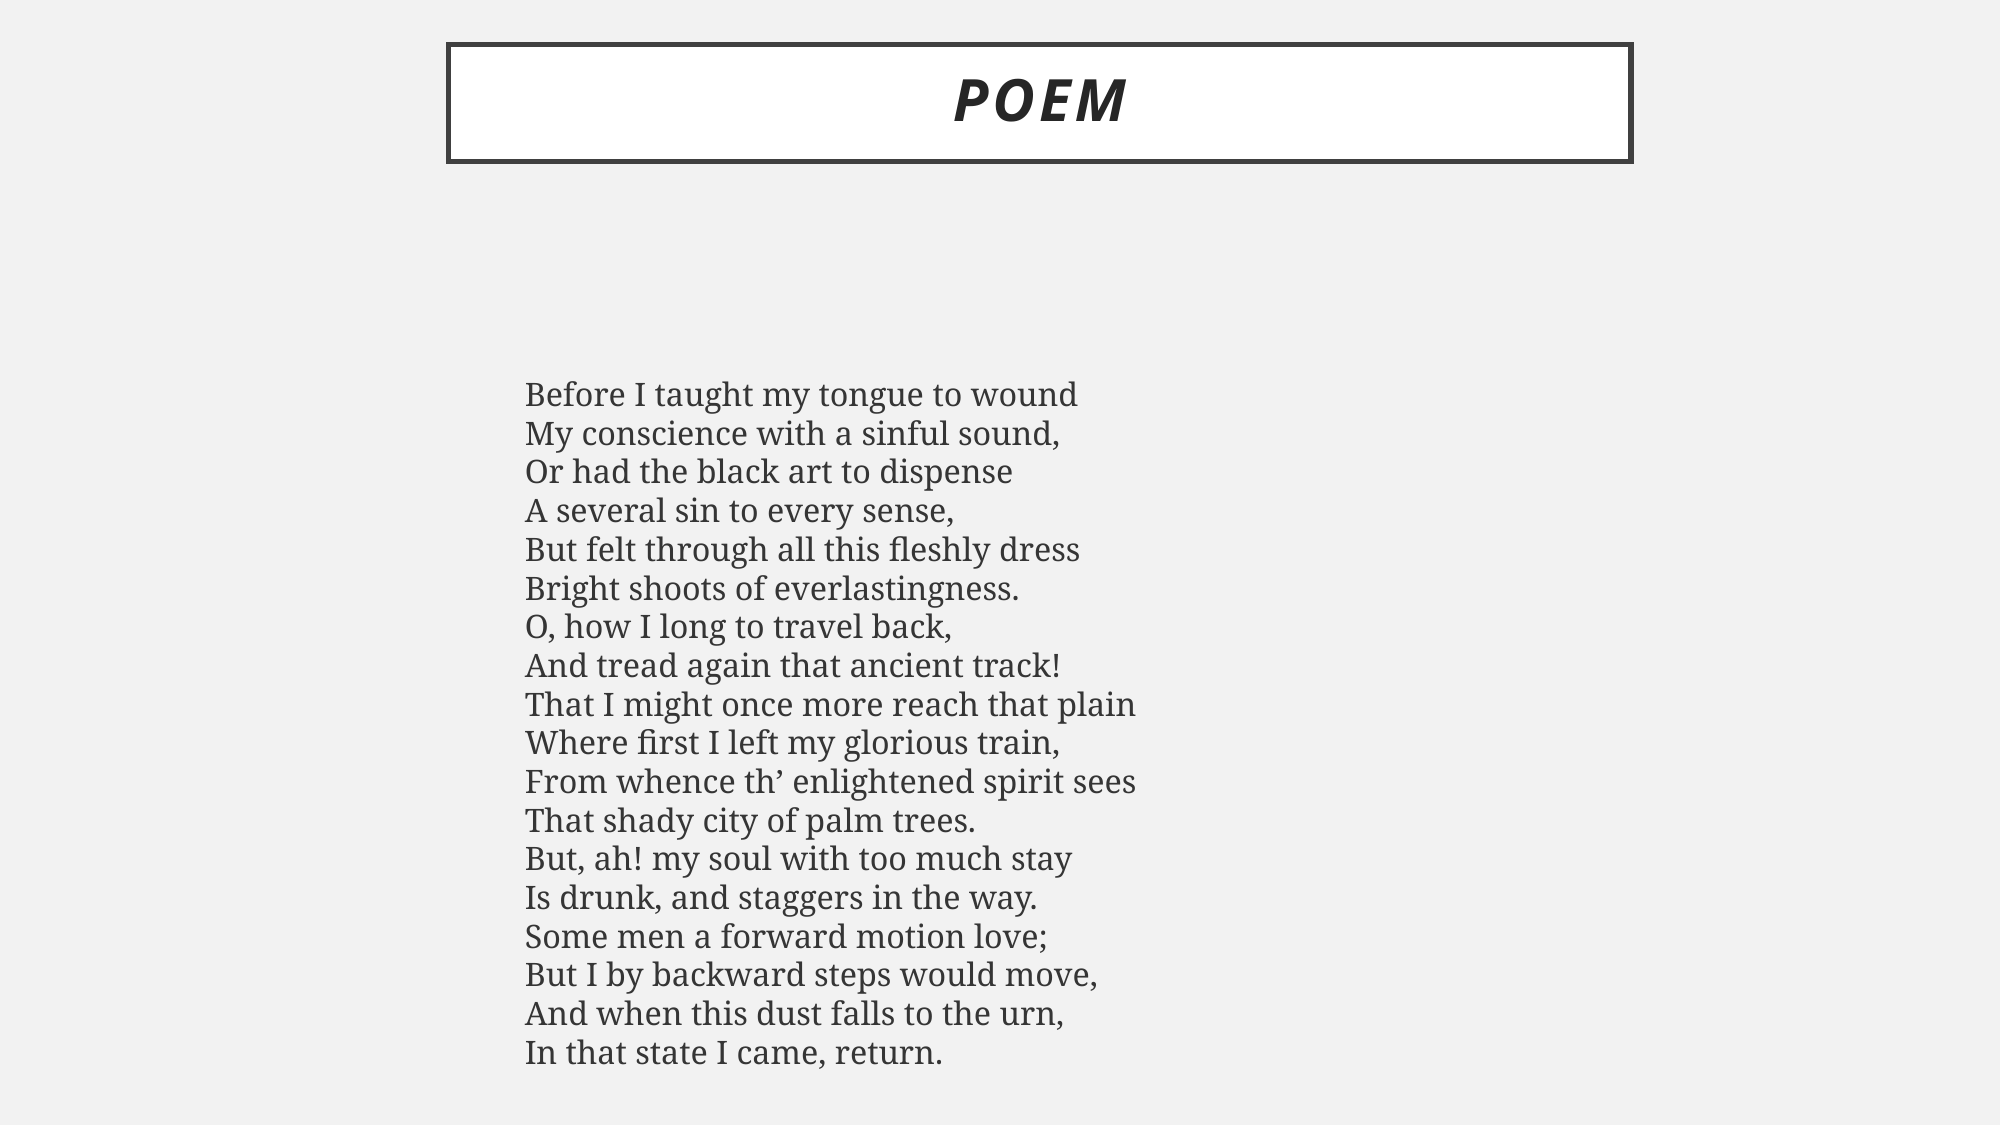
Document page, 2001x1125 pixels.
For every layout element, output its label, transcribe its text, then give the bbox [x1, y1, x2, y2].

list Before I taught my tongue to wound My conscience with a sinful sound, Or had the black art to dispense A several sin to every sense, But felt through all this fleshly dress Bright shoots of everlastingness. O, how I long to travel back, And tread again that ancient track! That I might once more reach that plain Where first I left my glorious train, From whence th’ enlightened spirit sees That shady city of palm trees. But, ah! my soul with too much stay Is drunk, and staggers in the way. Some men a forward motion love; But I by backward steps would move, And when this dust falls to the urn, In that state I came, return. [509, 366, 1930, 1081]
title Poem [446, 42, 1634, 164]
